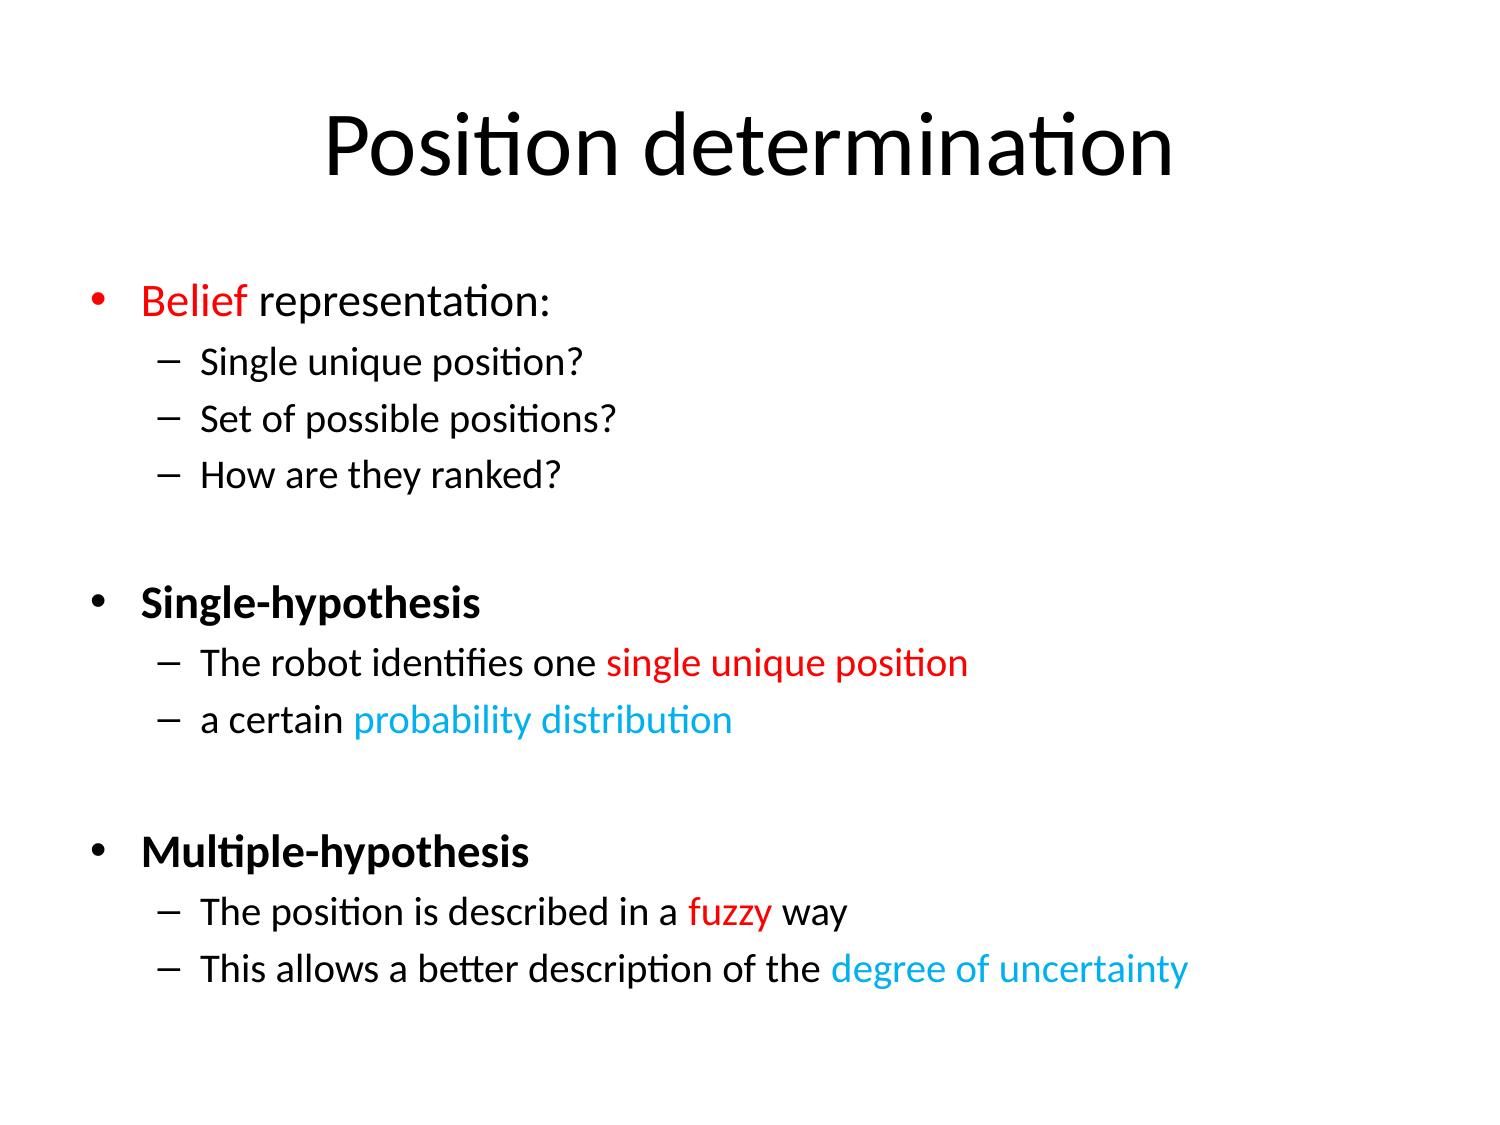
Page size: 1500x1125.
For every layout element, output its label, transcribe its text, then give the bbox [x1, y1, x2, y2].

title Position determination [75, 45, 1425, 233]
list Belief representation: Single unique position? Set of possible positions? How are they ranked? Single-hypothesis The robot identifies one single unique position a certain probability distribution Multiple-hypothesis The position is described in a fuzzy way This allows a better description of the degree of uncertainty [75, 262, 1425, 1005]
